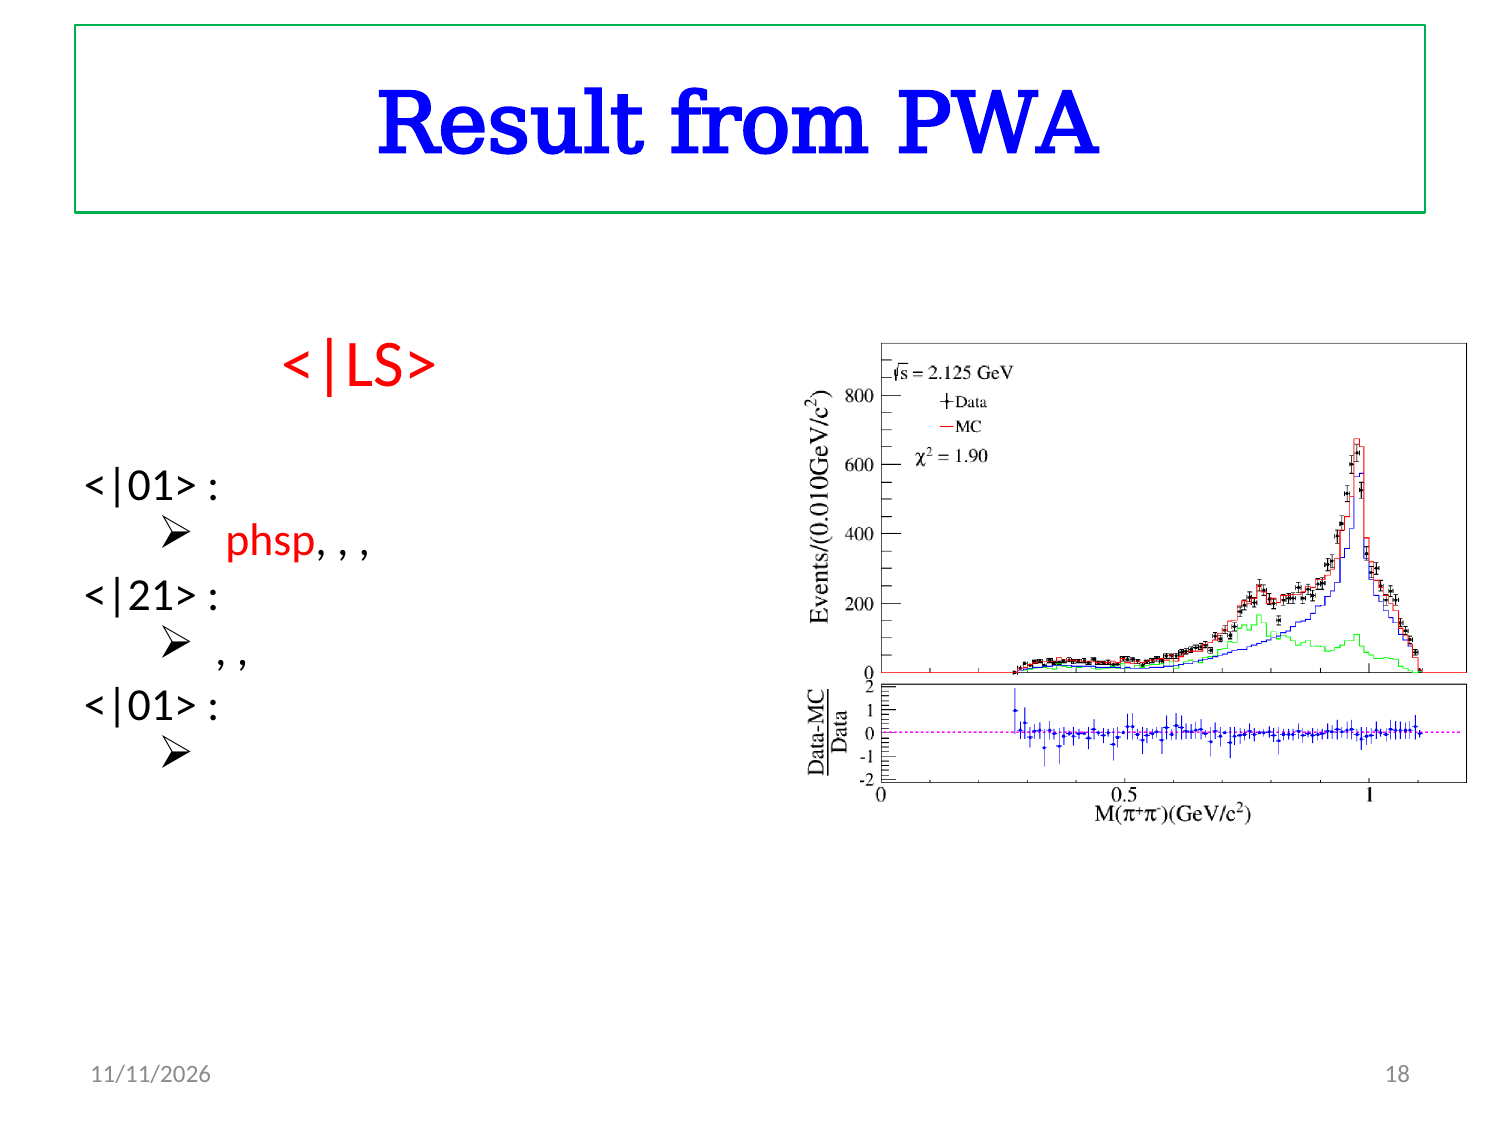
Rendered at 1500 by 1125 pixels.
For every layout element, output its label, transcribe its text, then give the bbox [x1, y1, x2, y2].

title Result from PWA [75, 24, 1425, 213]
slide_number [75, 1042, 425, 1103]
slide_number 18 [1074, 1042, 1425, 1103]
picture [799, 337, 1472, 826]
